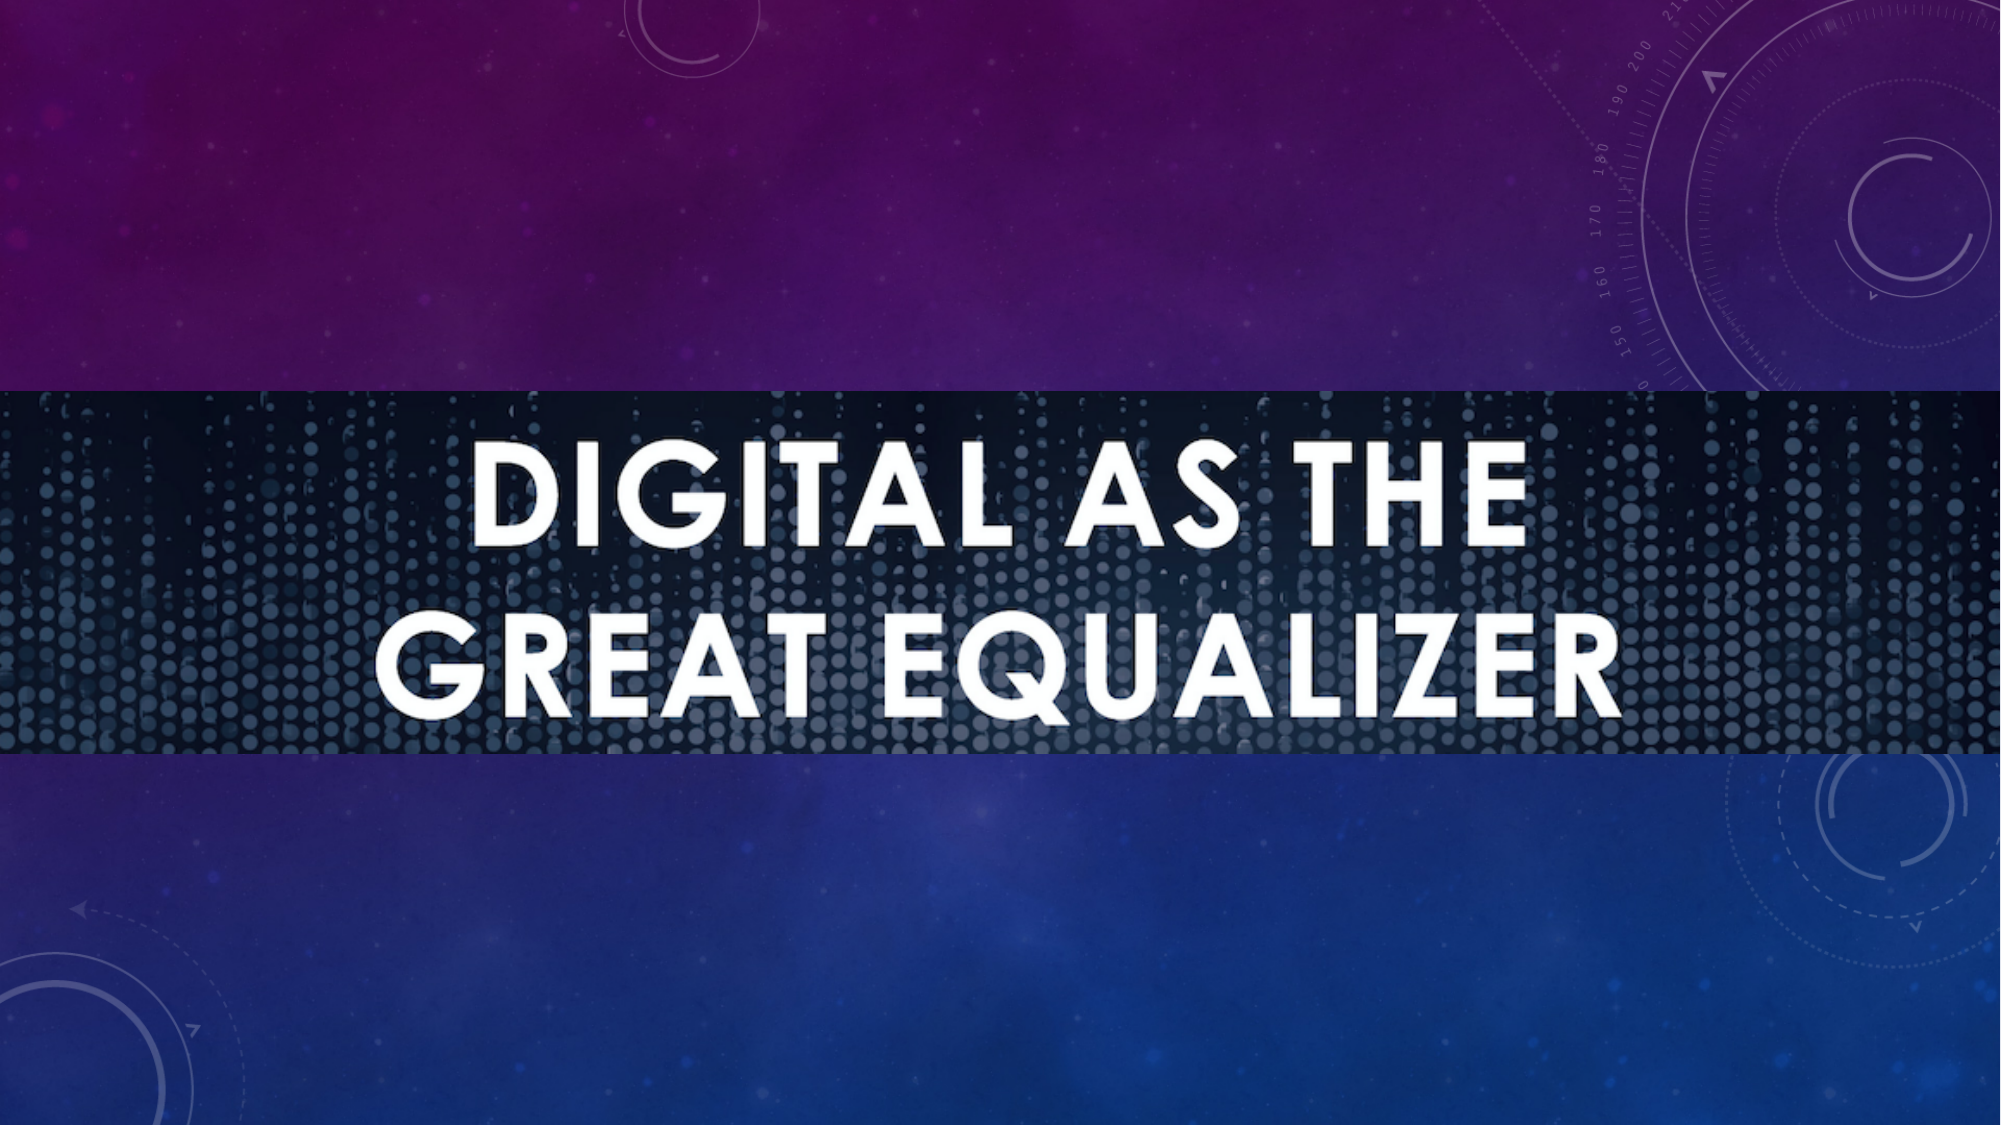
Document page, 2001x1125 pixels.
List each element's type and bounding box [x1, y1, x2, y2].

list [0, 390, 2000, 754]
picture [0, 0, 2001, 1125]
